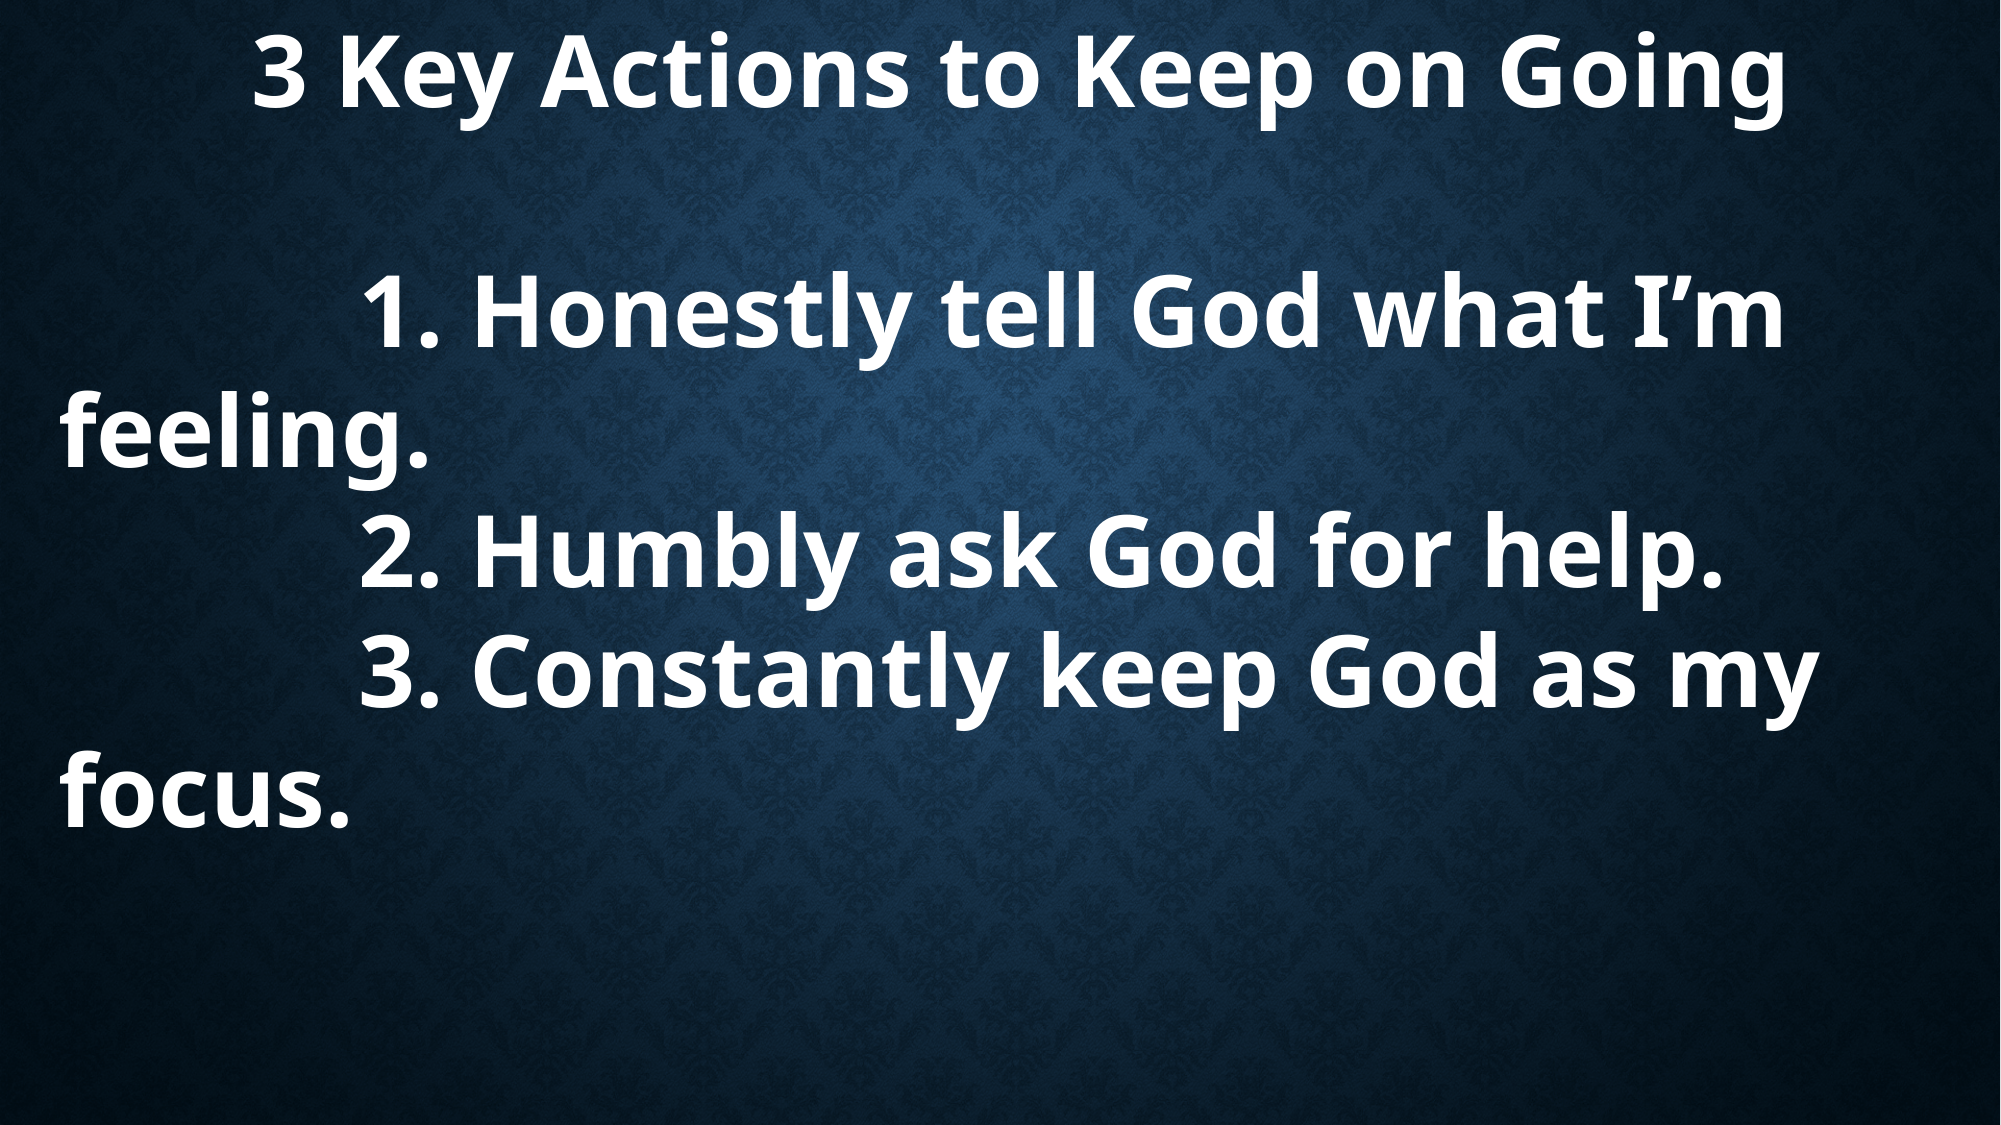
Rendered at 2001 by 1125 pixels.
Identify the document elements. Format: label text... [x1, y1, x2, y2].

text_box 3 Key Actions to Keep on Going 1. Honestly tell God what I’m feeling. 2. Humbly ask God for help. 3. Constantly keep God as my focus. [43, 0, 2000, 1125]
